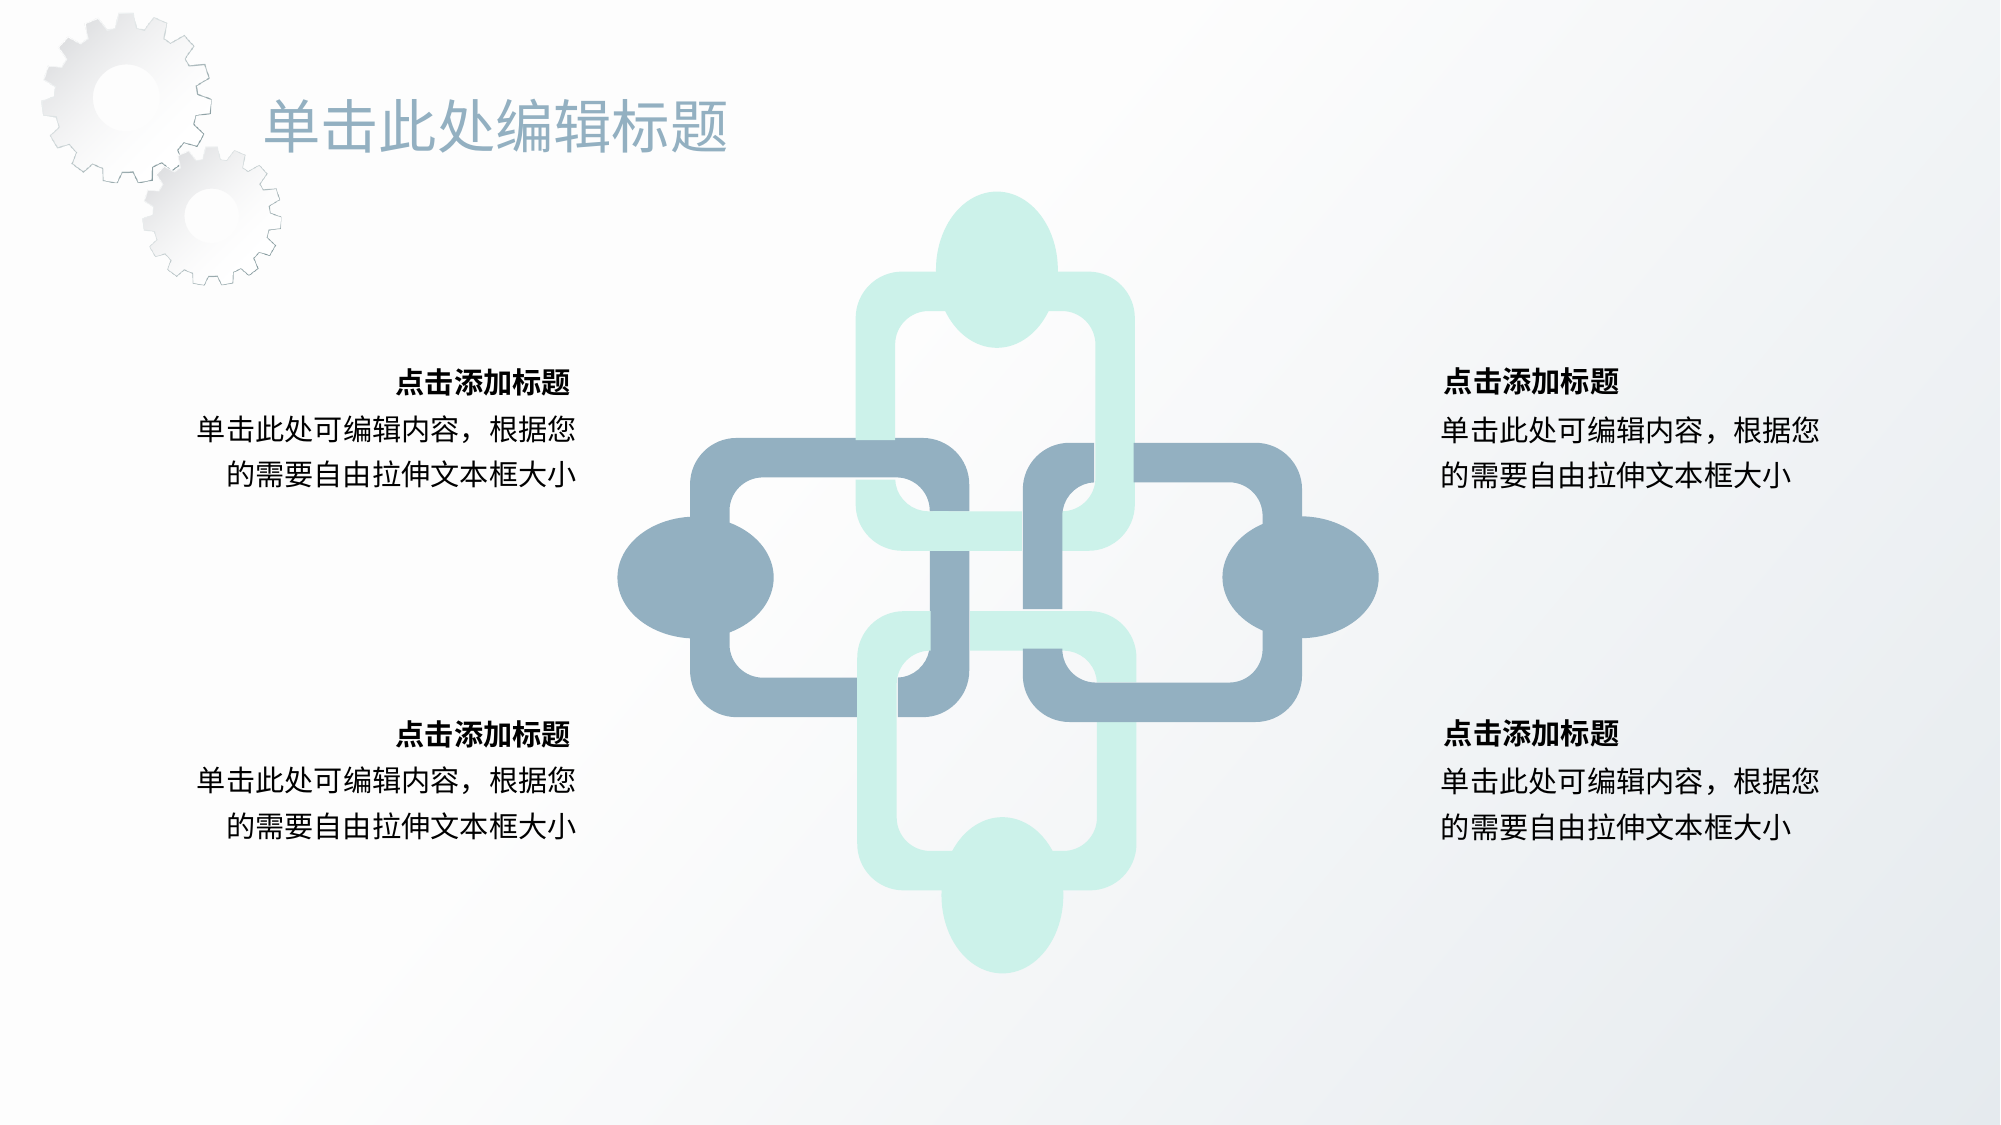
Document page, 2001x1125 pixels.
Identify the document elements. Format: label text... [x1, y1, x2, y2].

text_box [41, 12, 282, 286]
text_box 单击此处可编辑内容，根据您的需要自由拉伸文本框大小 [1426, 745, 1850, 852]
text_box 点击添加标题 [356, 347, 586, 393]
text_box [617, 437, 970, 718]
text_box 单击此处可编辑内容，根据您的需要自由拉伸文本框大小 [167, 393, 592, 499]
text_box 单击此处编辑标题 [282, 82, 745, 168]
text_box 单击此处可编辑内容，根据您的需要自由拉伸文本框大小 [1426, 394, 1850, 500]
text_box 点击添加标题 [356, 698, 586, 744]
text_box 点击添加标题 [1429, 345, 1659, 394]
text_box 单击此处可编辑内容，根据您的需要自由拉伸文本框大小 [167, 744, 592, 851]
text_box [1022, 442, 1379, 723]
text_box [855, 191, 1135, 551]
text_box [857, 611, 1137, 974]
text_box 点击添加标题 [1429, 697, 1659, 745]
